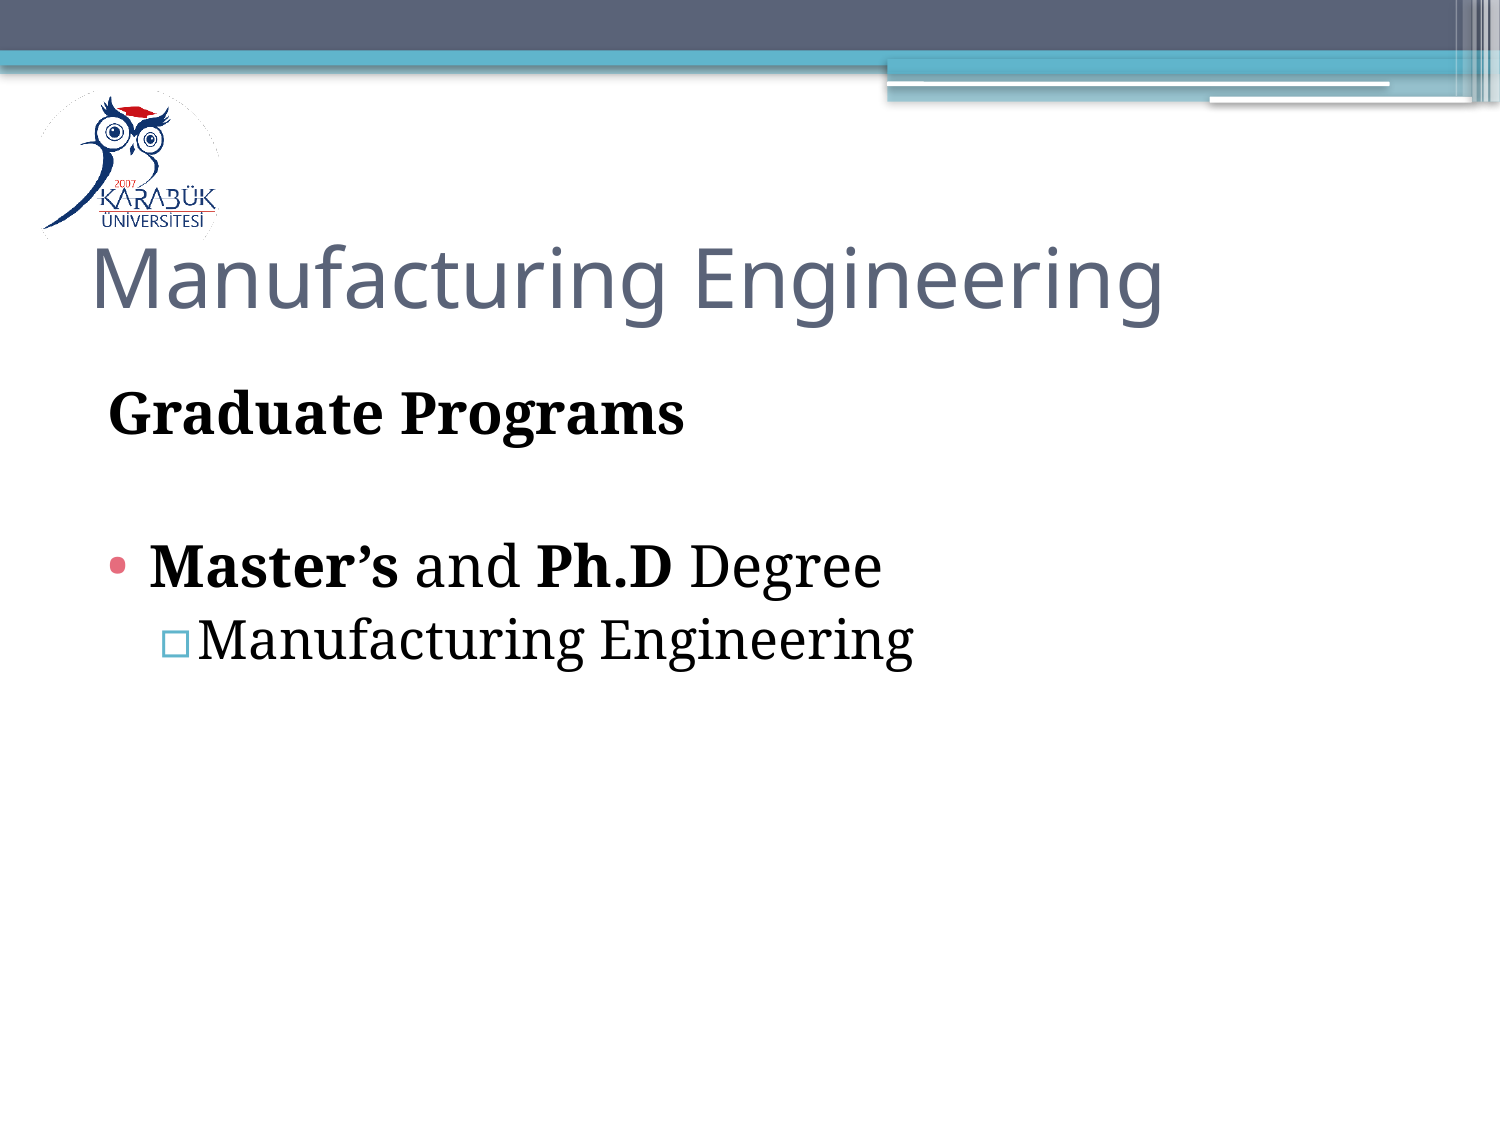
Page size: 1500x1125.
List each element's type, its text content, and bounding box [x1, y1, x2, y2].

picture [40, 89, 219, 240]
list Graduate Programs Master’s and Ph.D Degree Manufacturing Engineering [75, 368, 1425, 1079]
title Manufacturing Engineering [75, 187, 1425, 363]
